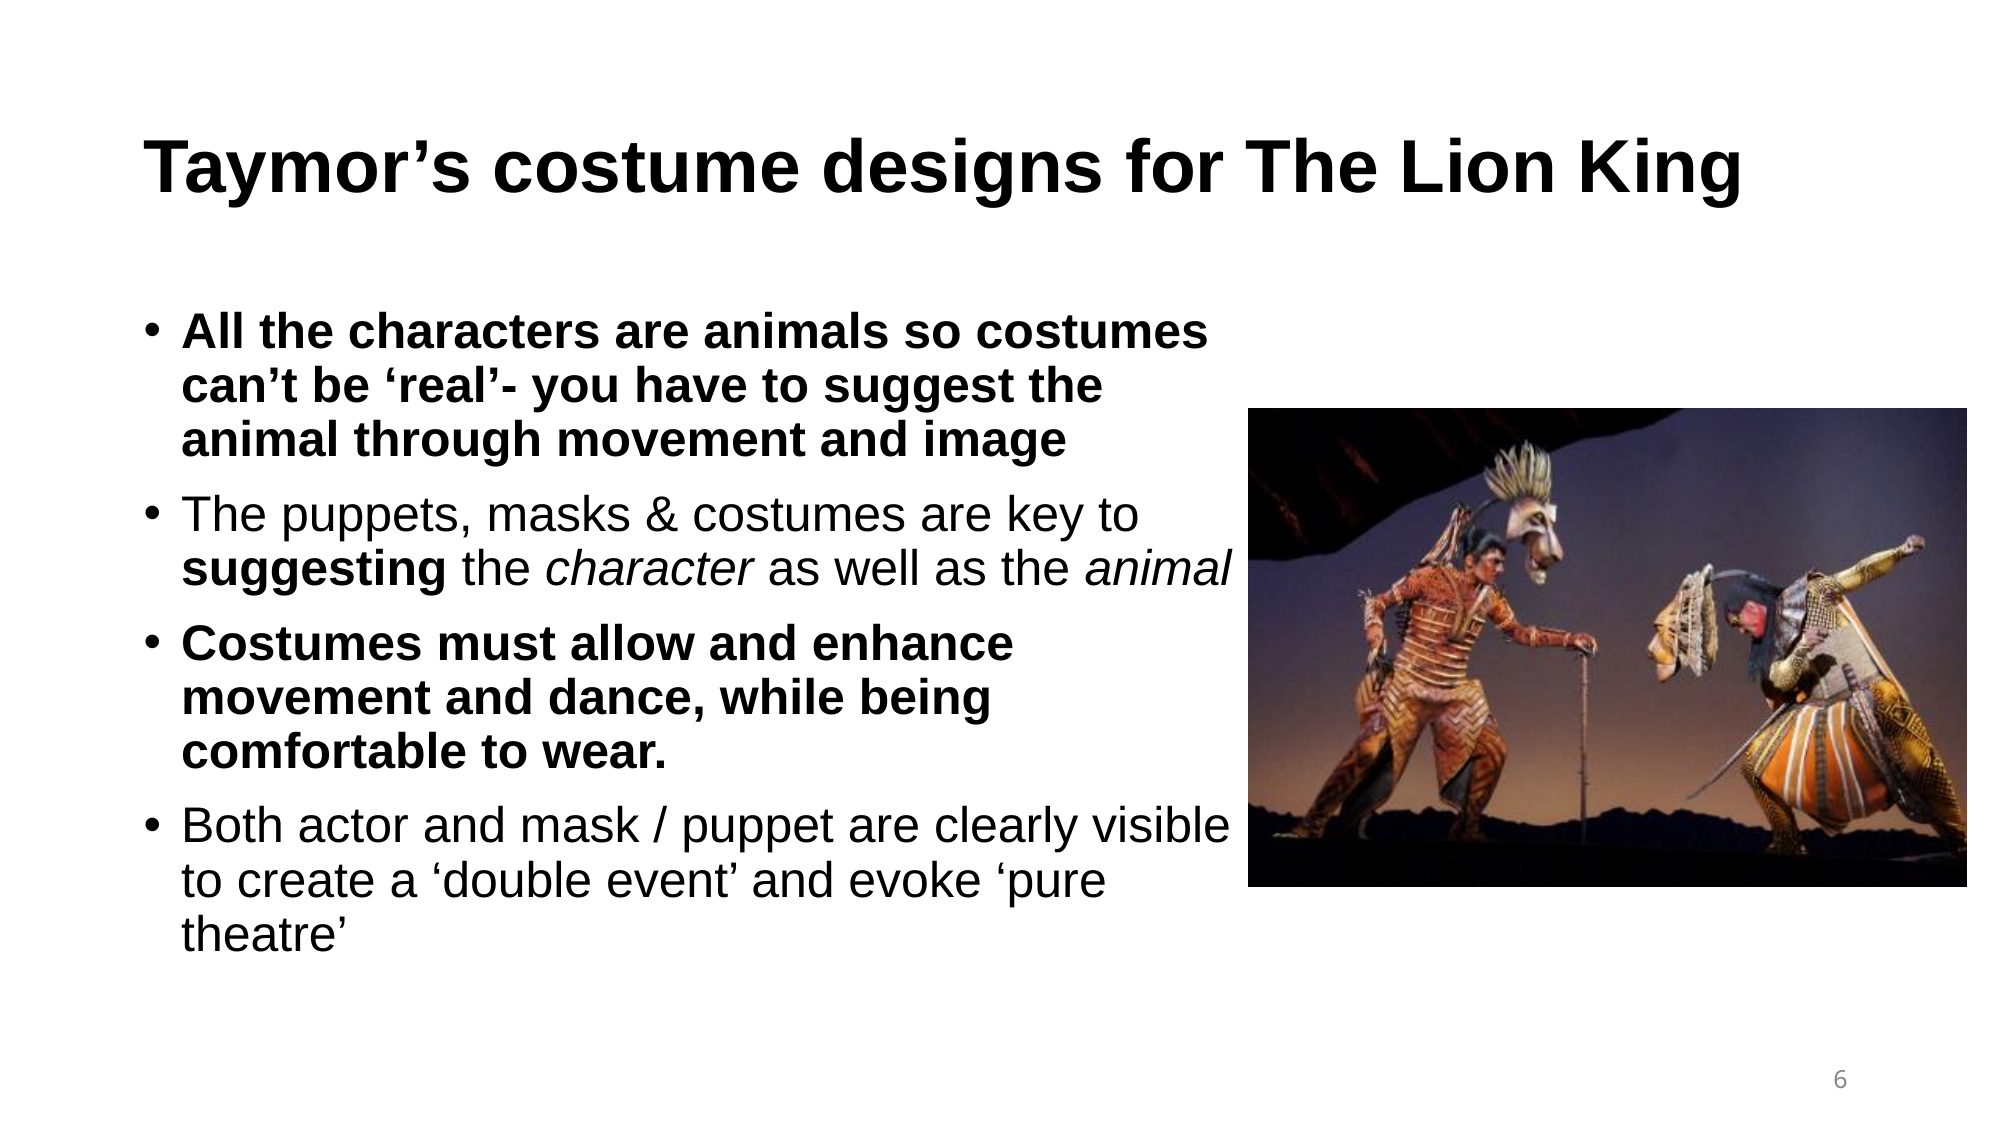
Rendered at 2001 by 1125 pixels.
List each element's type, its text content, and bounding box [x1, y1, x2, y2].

picture [1248, 408, 1967, 887]
title Taymor’s costume designs for The Lion King [137, 59, 1957, 278]
slide_number 6 [1816, 1058, 1863, 1103]
list All the characters are animals so costumes can’t be ‘real’- you have to suggest the animal through movement and image The puppets, masks & costumes are key to suggesting the character as well as the animal Costumes must allow and enhance movement and dance, while being comfortable to wear. Both actor and mask / puppet are clearly visible to create a ‘double event’ and evoke ‘pure theatre’ [137, 299, 1249, 1094]
